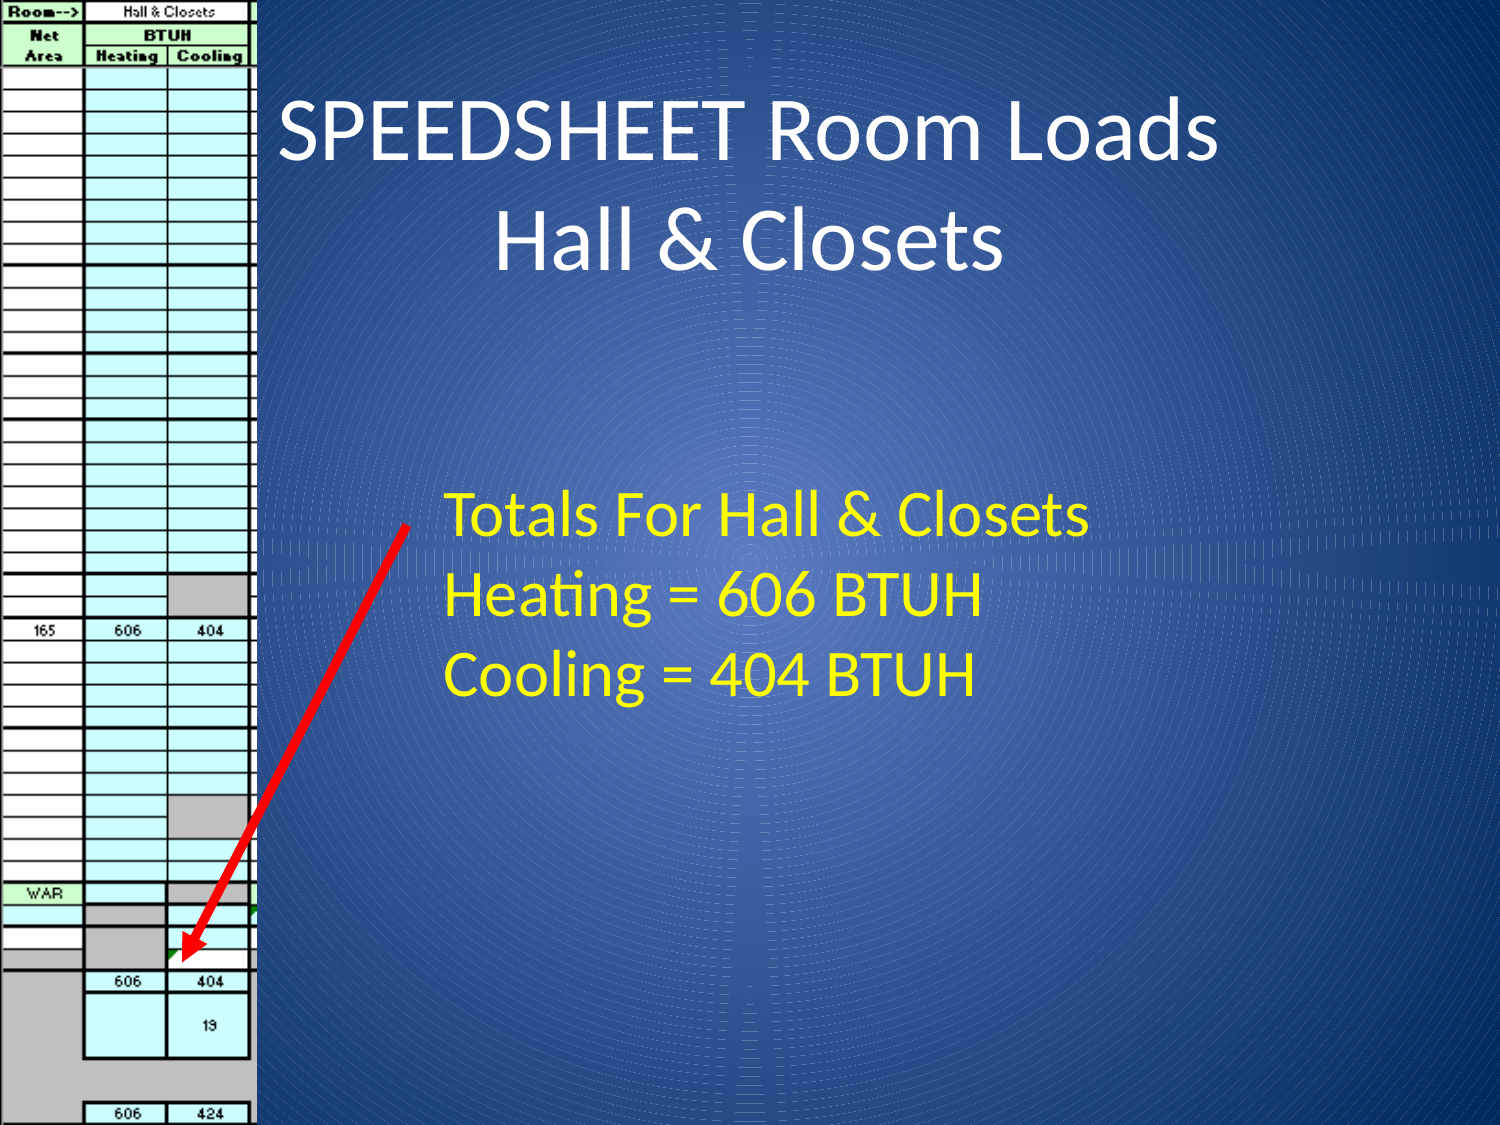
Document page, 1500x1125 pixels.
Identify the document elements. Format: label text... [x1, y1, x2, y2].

title SPEEDSHEET Room Loads Hall & Closets [262, 45, 1425, 313]
text_box Totals For Hall & Closets Heating = 606 BTUH Cooling = 404 BTUH [428, 462, 1106, 877]
picture [0, 0, 258, 1125]
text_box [181, 524, 408, 963]
